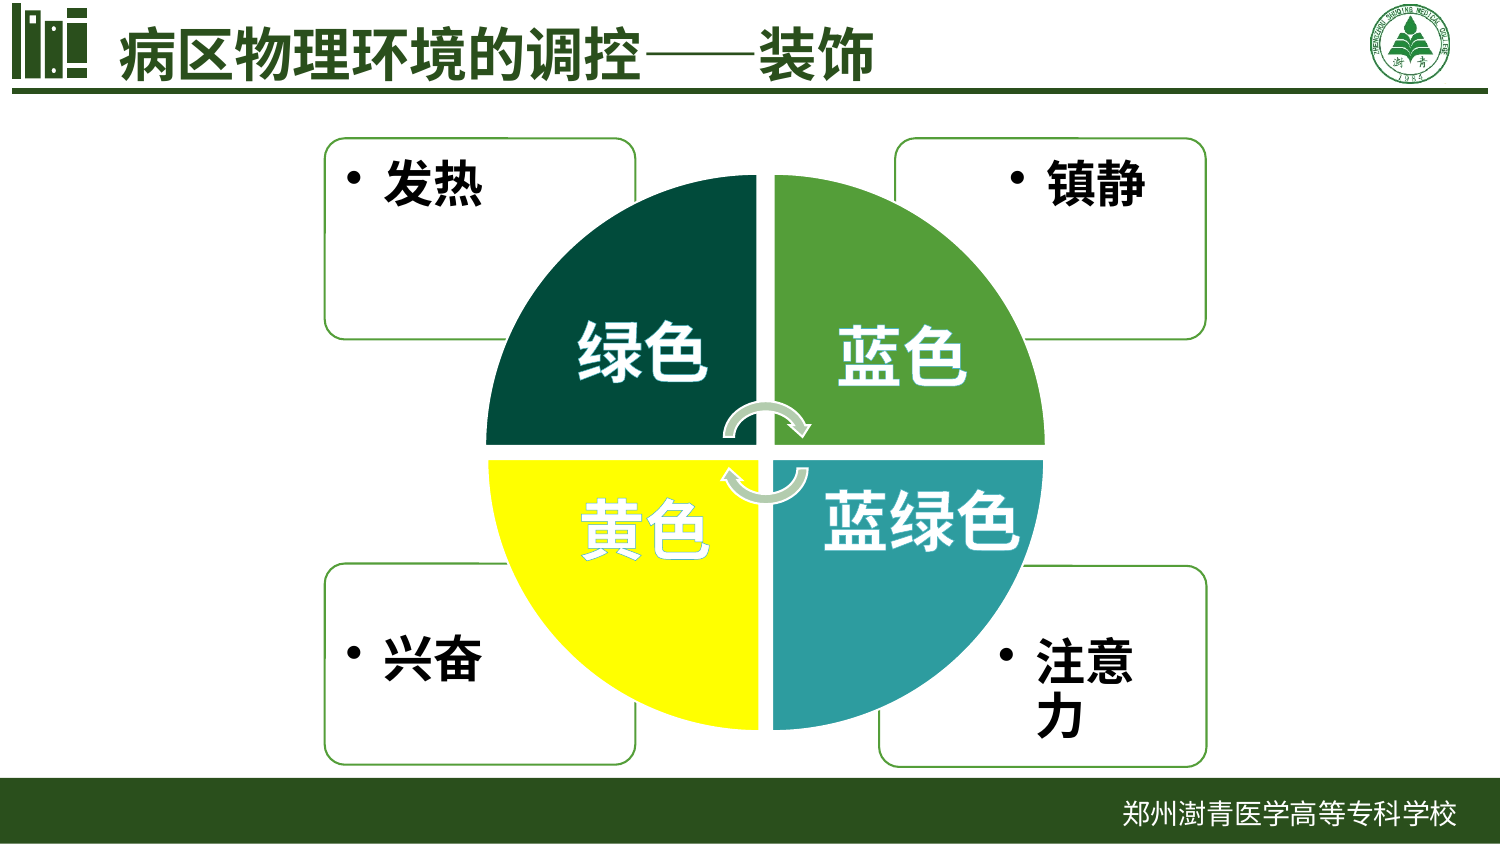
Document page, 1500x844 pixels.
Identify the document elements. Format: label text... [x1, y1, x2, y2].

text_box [324, 138, 1207, 767]
picture [1397, 4, 1450, 84]
title 病区物理环境的调控——装饰 [103, 0, 1397, 135]
